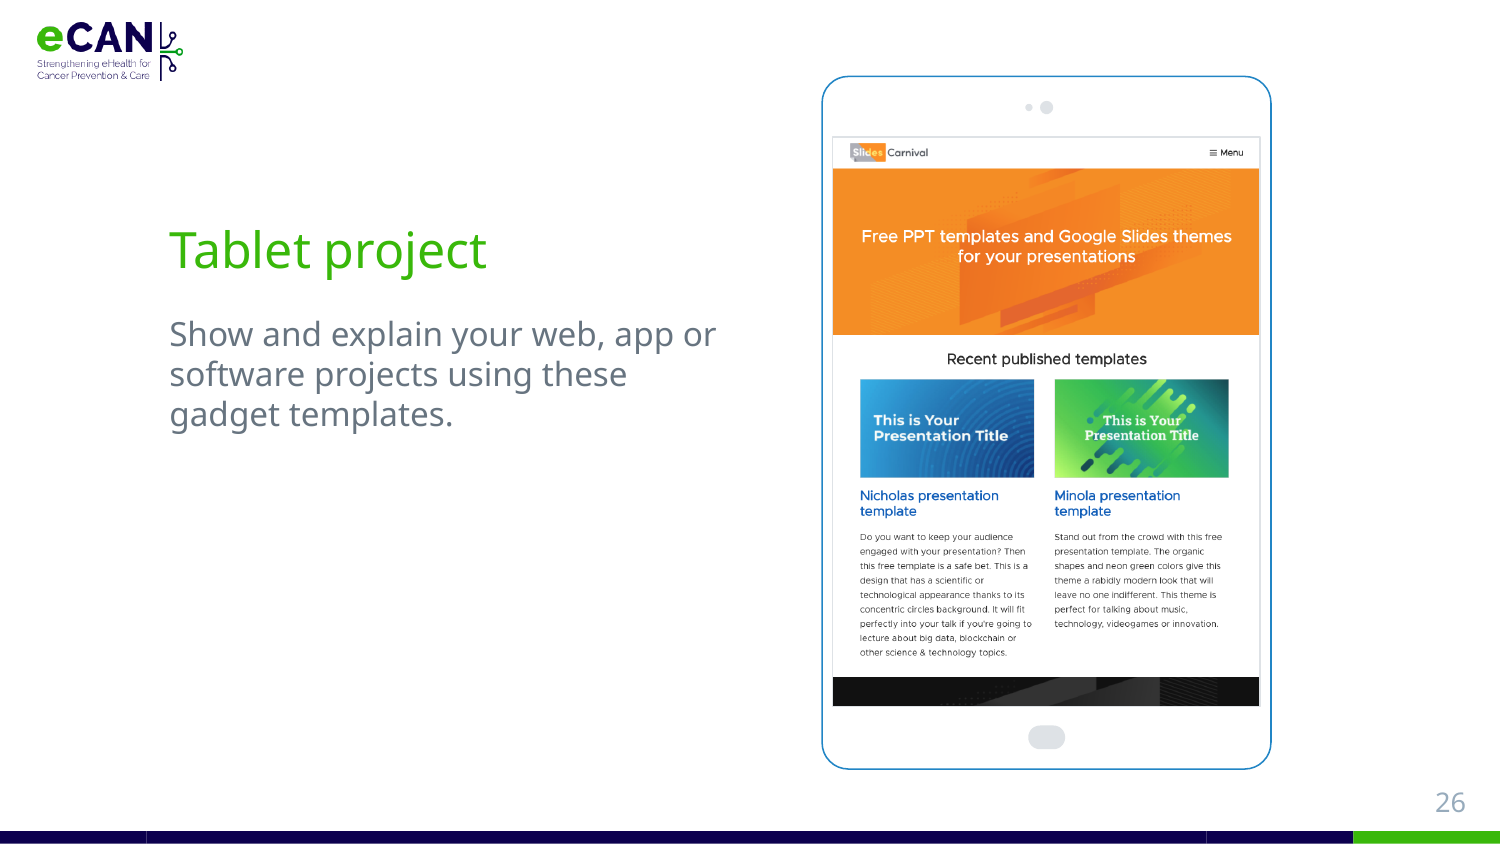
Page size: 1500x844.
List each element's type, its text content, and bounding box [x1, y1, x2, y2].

picture [37, 22, 183, 81]
text_box Show and explain your web, app or software projects using these gadget templates. [154, 297, 752, 750]
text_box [821, 76, 1272, 770]
slide_number 26 [1391, 770, 1482, 822]
text_box Tablet project [154, 203, 611, 298]
picture [832, 137, 1260, 707]
